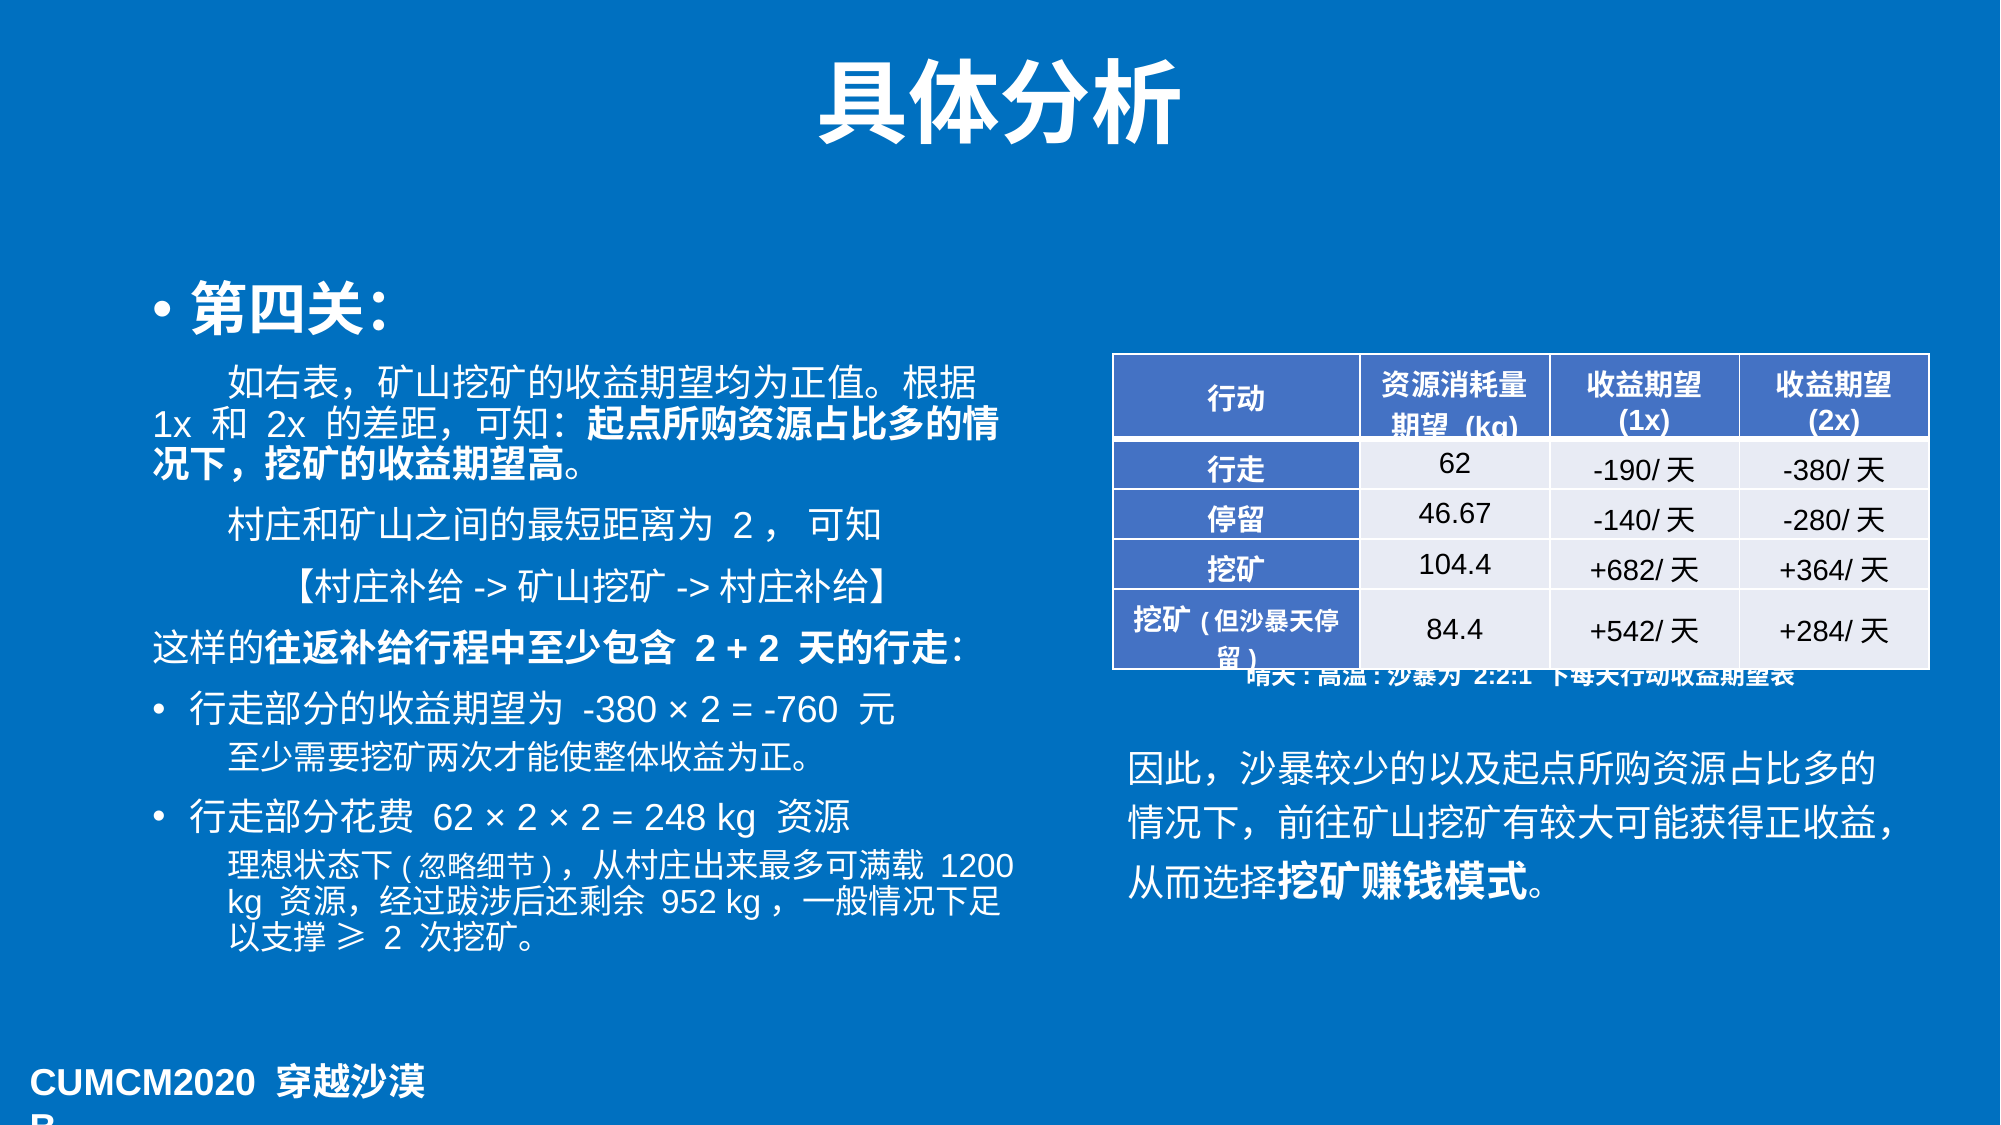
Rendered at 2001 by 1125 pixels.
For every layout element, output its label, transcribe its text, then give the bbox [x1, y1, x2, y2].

title 具体分析 [137, 0, 1863, 216]
table_header 行动 [1114, 355, 1359, 436]
table_cell -190/天 [1551, 442, 1739, 488]
list 第四关： 如右表，矿山挖矿的收益期望均为正值。根据 1x 和 2x 的差距，可知：起点所购资源占比多的情况下，挖矿的收益期望高。 村庄和矿山之间的最短距离为 2， 可知 【村庄补给->矿山挖矿->村庄补给】 这样的往返补给行程中至少包含 2 + 2 天的行走： 行走部分的收益期望为 -380 × 2 = -760 元 至少需要挖矿两次才能使整体收益为正。 行走部分花费 62 × 2 × 2 = 248 kg 资源 理想状态下(忽略细节)，从村庄出来最多可满载 1200 kg 资源，经过跋涉后还剩余 952 kg，一般情况下足以支撑 ≥ 2 次挖矿。 [137, 273, 1047, 999]
table_cell +284/天 [1740, 590, 1928, 668]
table_header 资源消耗量期望 (kg) [1361, 355, 1549, 436]
text_box 因此，沙暴较少的以及起点所购资源占比多的情况下，前往矿山挖矿有较大可能获得正收益，从而选择挖矿赚钱模式。 [1112, 729, 1898, 912]
table_cell -140/天 [1551, 490, 1739, 538]
table_header 收益期望 (1x) [1551, 355, 1739, 436]
table_cell +364/天 [1740, 540, 1928, 588]
table_cell -280/天 [1740, 490, 1928, 538]
table_header 收益期望 (2x) [1740, 355, 1928, 436]
table_cell -380/天 [1740, 442, 1928, 488]
table_cell 62 [1361, 442, 1549, 488]
table_cell 46.67 [1361, 490, 1549, 538]
text_box 晴天:高温:沙暴为 2:2:1 下每天行动收益期望表 [1112, 670, 1930, 697]
table_cell 挖矿(但沙暴天停留) [1114, 590, 1359, 668]
table_cell +682/天 [1551, 540, 1739, 588]
text_box CUMCM2020 穿越沙漠B [14, 1050, 467, 1125]
table_cell +542/天 [1551, 590, 1739, 668]
table_cell 停留 [1114, 490, 1359, 538]
table_cell 84.4 [1361, 590, 1549, 668]
table_cell 行走 [1114, 442, 1359, 488]
table_cell 104.4 [1361, 540, 1549, 588]
table_cell 挖矿 [1114, 540, 1359, 588]
